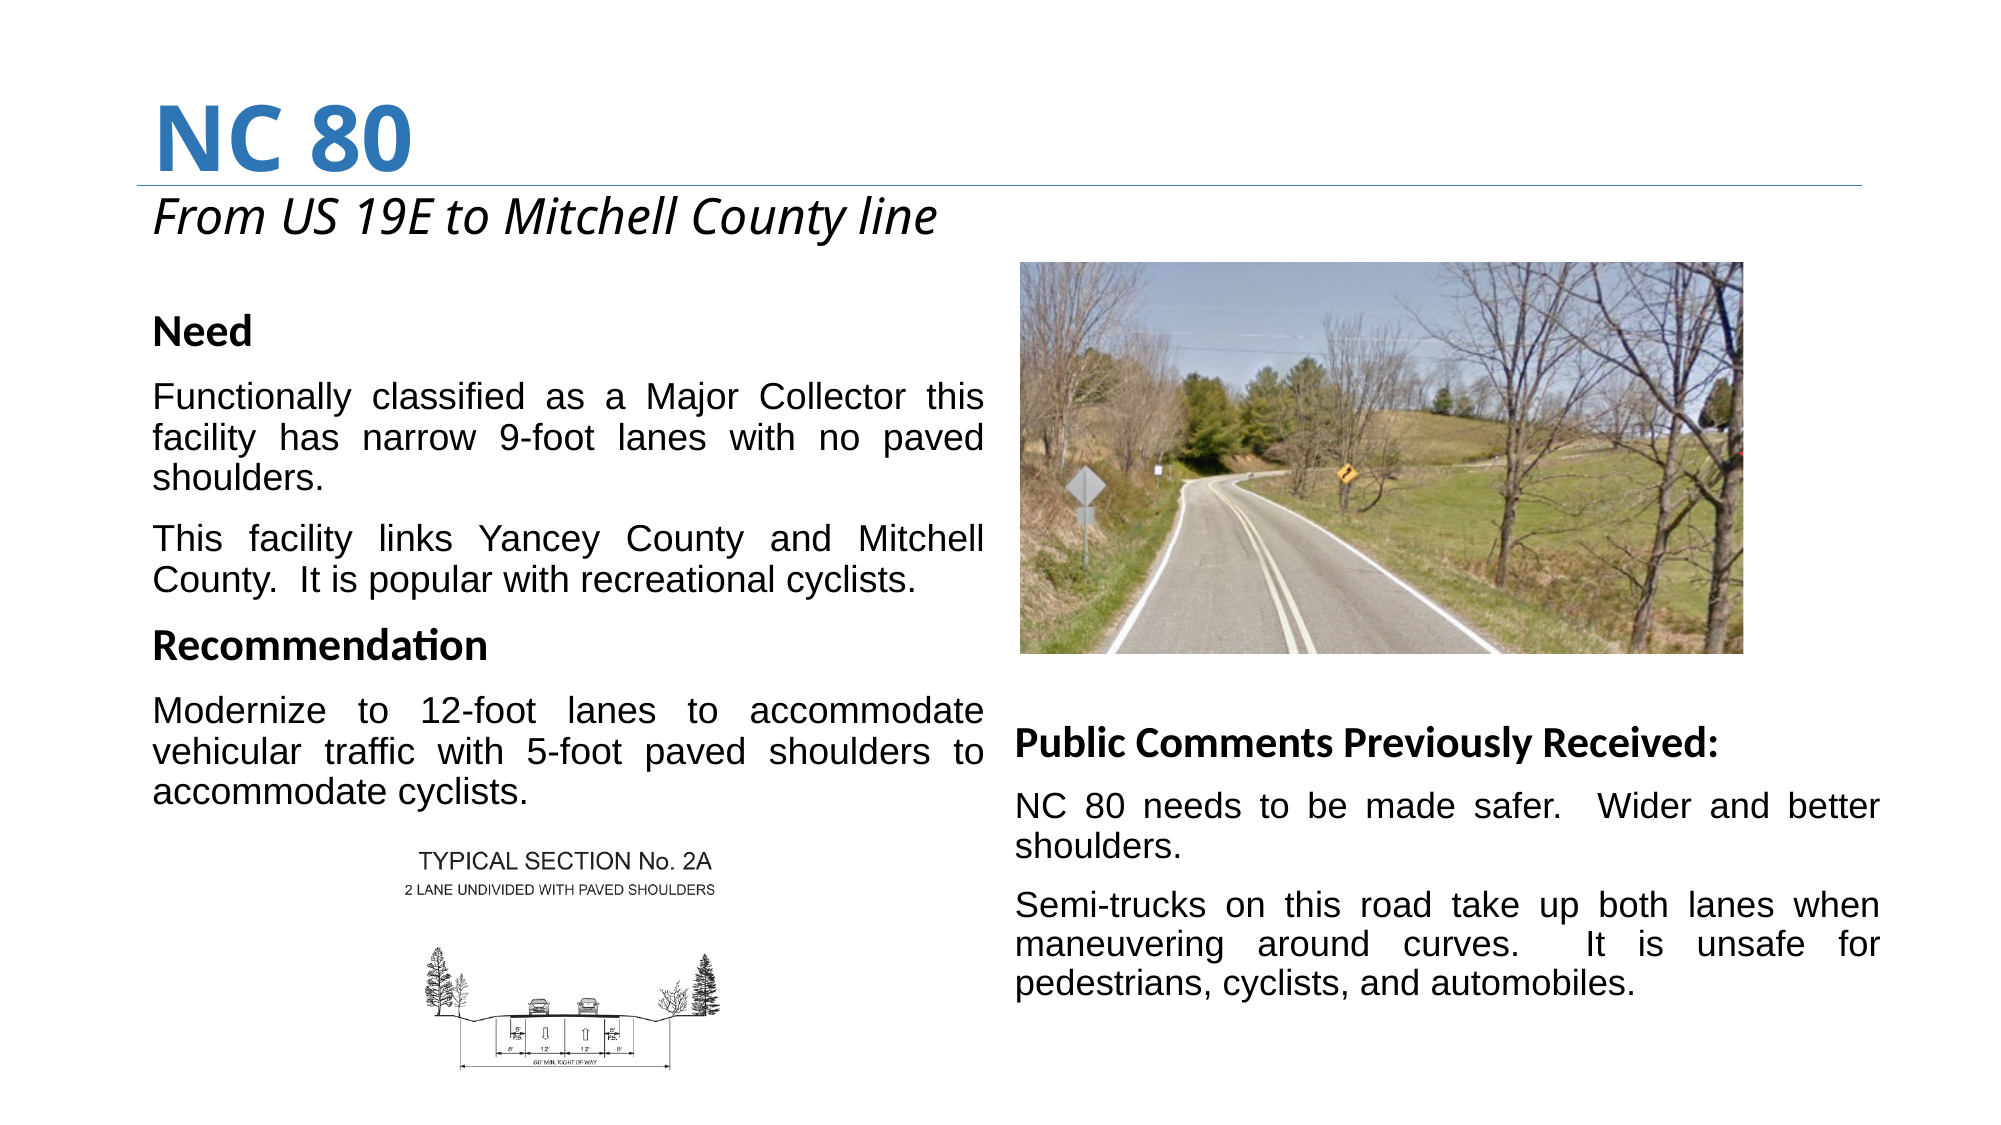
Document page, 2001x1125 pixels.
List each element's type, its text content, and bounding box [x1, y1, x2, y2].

title NC 80 From US 19E to Mitchell County line [137, 59, 1863, 185]
picture [1019, 262, 1744, 654]
title NC 80 From US 19E to Mitchell County line [137, 186, 1863, 278]
text_box Public Comments Previously Received: NC 80 needs to be made safer. Wider and better shoulders. Semi-trucks on this road take up both lanes when maneuvering around curves. It is unsafe for pedestrians, cyclists, and automobiles. [999, 299, 1897, 1014]
list Need Functionally classified as a Major Collector this facility has narrow 9-foot lanes with no paved shoulders. This facility links Yancey County and Mitchell County. It is popular with recreational cyclists. Recommendation Modernize to 12-foot lanes to accommodate vehicular traffic with 5-foot paved shoulders to accommodate cyclists. [137, 299, 999, 857]
picture [368, 836, 769, 1078]
